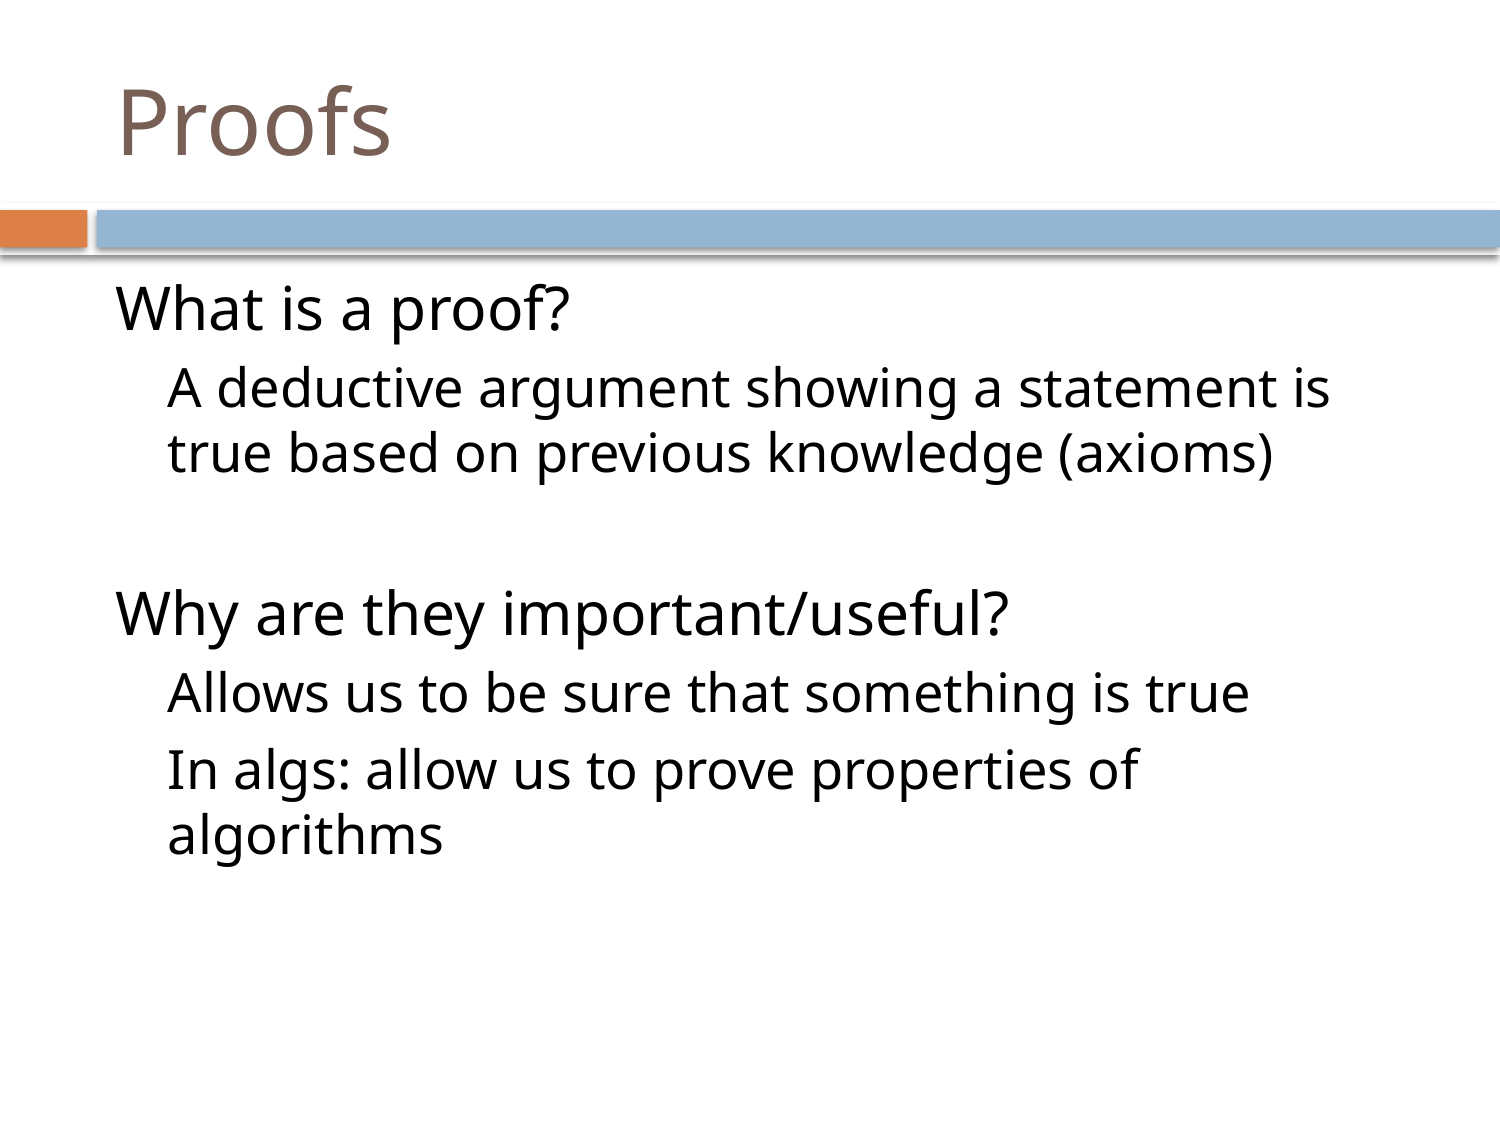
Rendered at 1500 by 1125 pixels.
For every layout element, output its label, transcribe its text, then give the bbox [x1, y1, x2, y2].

list What is a proof? A deductive argument showing a statement is true based on previous knowledge (axioms) Why are they important/useful? Allows us to be sure that something is true In algs: allow us to prove properties of algorithms [100, 262, 1438, 1000]
title Proofs [100, 37, 1438, 200]
